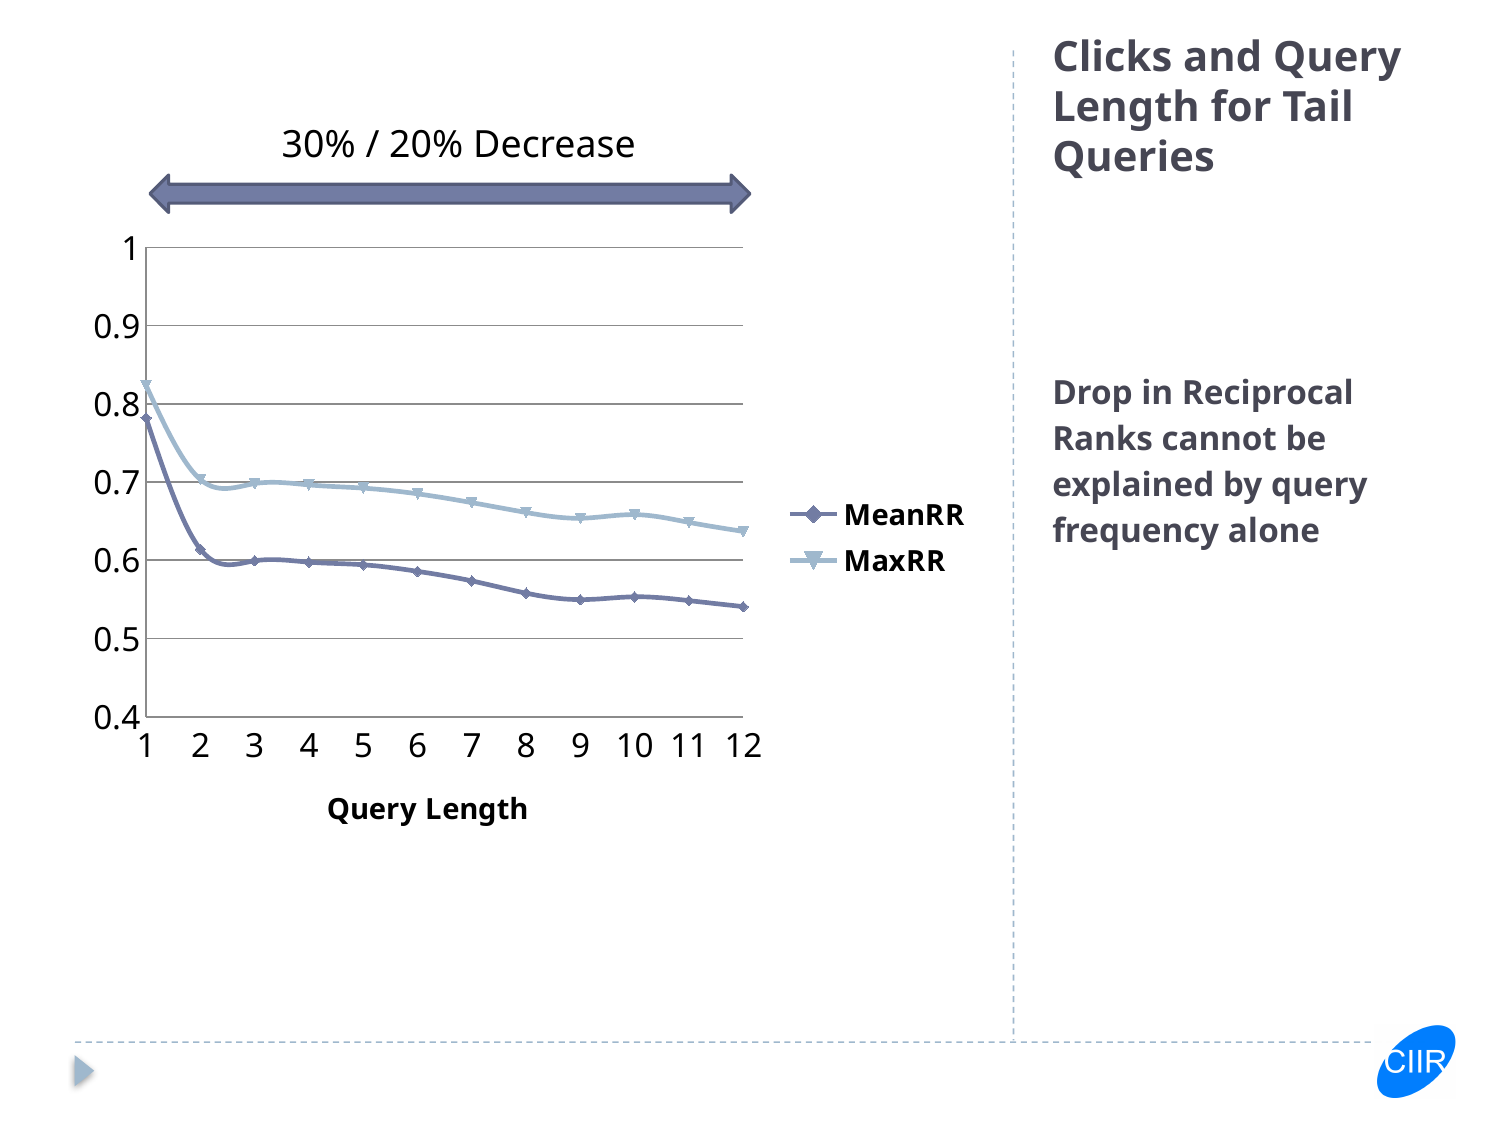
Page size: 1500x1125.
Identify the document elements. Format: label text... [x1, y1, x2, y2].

list Drop in Reciprocal Ranks cannot be explained by query frequency alone [1037, 200, 1450, 995]
chart [74, 212, 988, 863]
title Clicks and Query Length for Tail Queries [1037, 50, 1450, 188]
text_box 30% / 20% Decrease [266, 112, 652, 173]
picture [1374, 1024, 1456, 1099]
text_box [148, 173, 752, 212]
